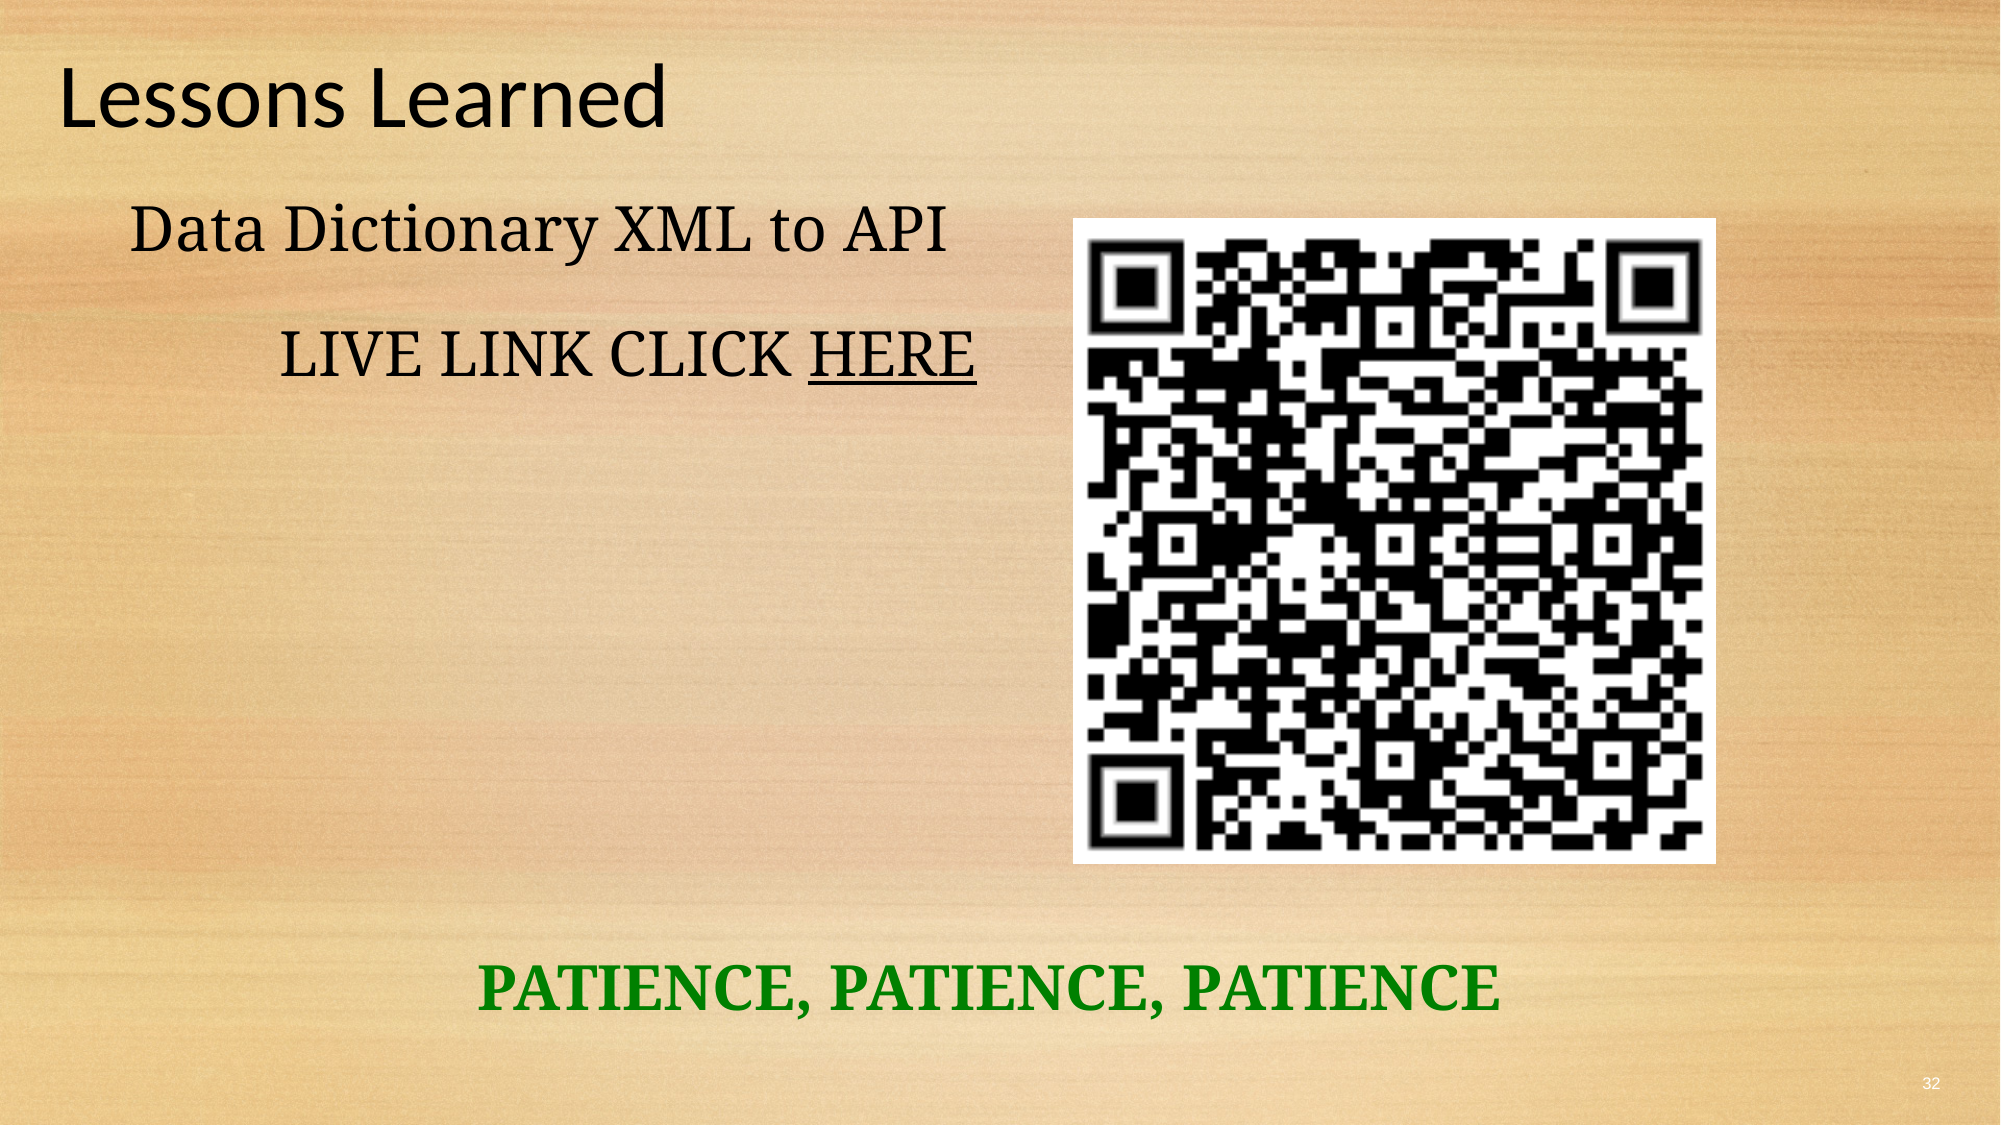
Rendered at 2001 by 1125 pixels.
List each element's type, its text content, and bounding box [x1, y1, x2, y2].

picture [0, 0, 2001, 1125]
list Data Dictionary XML to API LIVE LINK CLICK HERE PATIENCE, PATIENCE, PATIENCE [130, 181, 1849, 1053]
title Lessons Learned [43, 42, 1958, 154]
slide_number 32 [1865, 1052, 1956, 1113]
